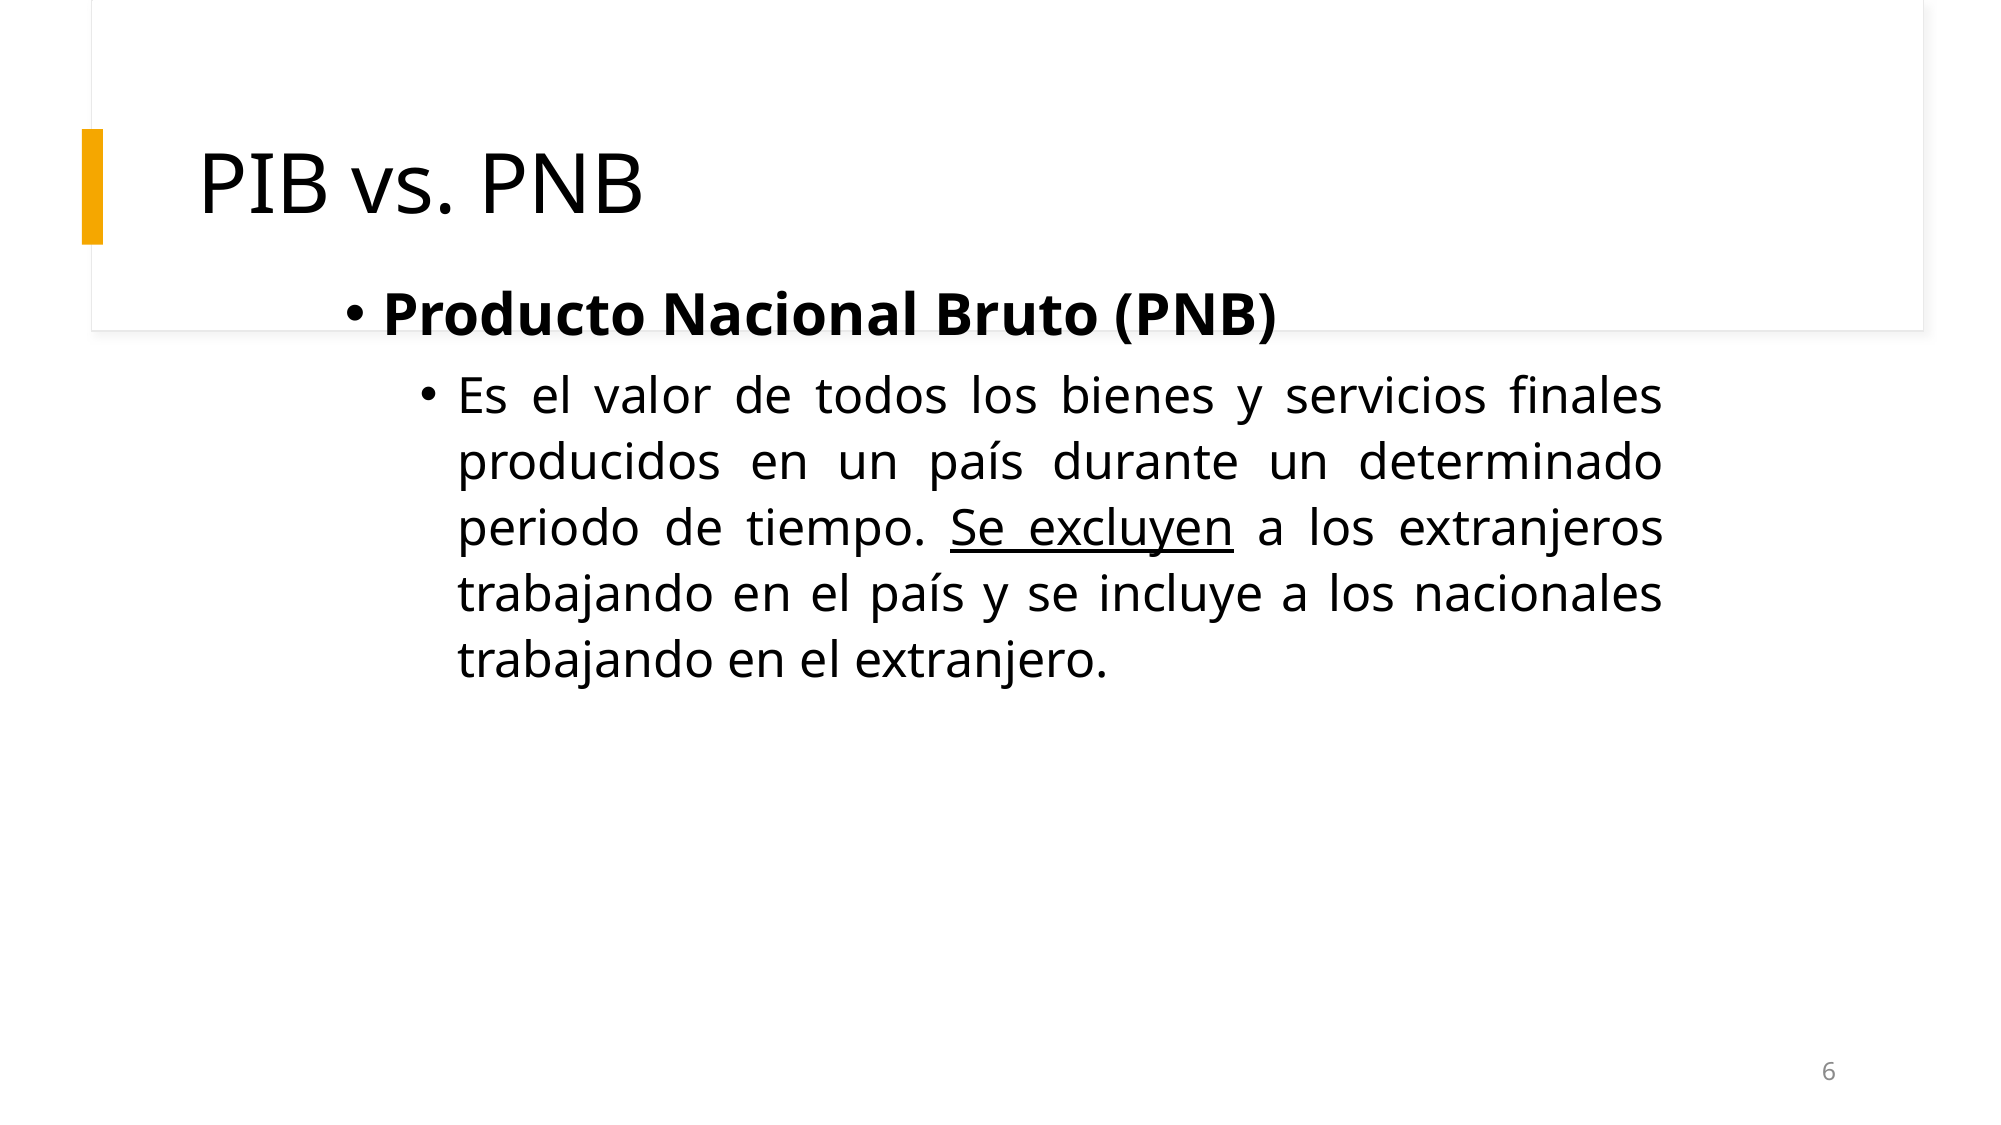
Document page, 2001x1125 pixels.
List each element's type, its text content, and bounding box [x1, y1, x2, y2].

slide_number 6 [1401, 1042, 1851, 1103]
list Producto Nacional Bruto (PNB) Es el valor de todos los bienes y servicios finales producidos en un país durante un determinado periodo de tiempo. Se excluyen a los extranjeros trabajando en el país y se incluye a los nacionales trabajando en el extranjero. [329, 262, 1680, 1005]
title PIB vs. PNB [183, 90, 1851, 284]
